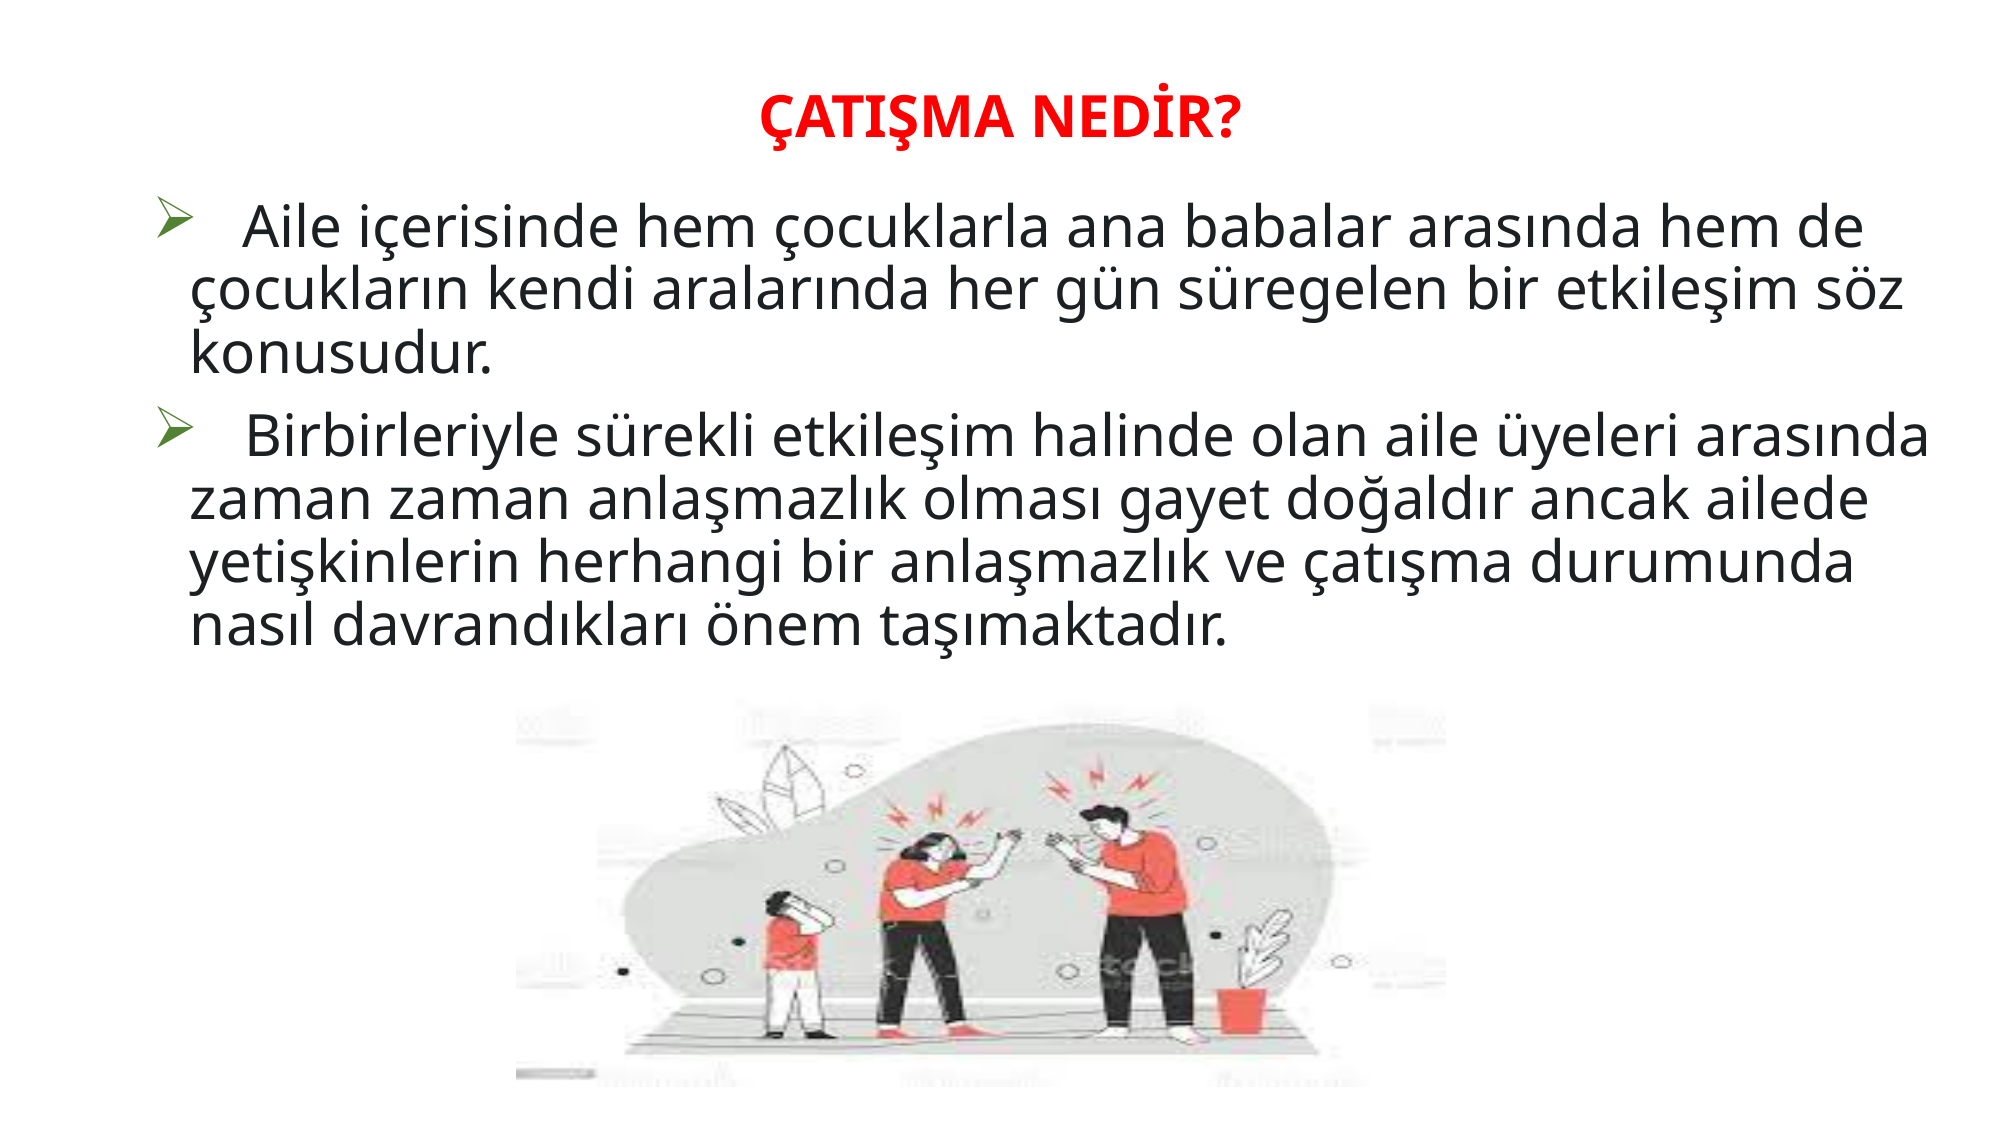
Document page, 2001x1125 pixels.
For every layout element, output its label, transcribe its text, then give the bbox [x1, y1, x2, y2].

picture [516, 663, 1446, 1087]
list Aile içerisinde hem çocuklarla ana babalar arasında hem de çocukların kendi aralarında her gün süregelen bir etkileşim söz konusudur. Birbirleriyle sürekli etkileşim halinde olan aile üyeleri arasında zaman zaman anlaşmazlık olması gayet doğaldır ancak ailede yetişkinlerin herhangi bir anlaşmazlık ve çatışma durumunda nasıl davrandıkları önem taşımaktadır. [137, 189, 1955, 904]
title ÇATIŞMA NEDİR? [137, 47, 1863, 189]
